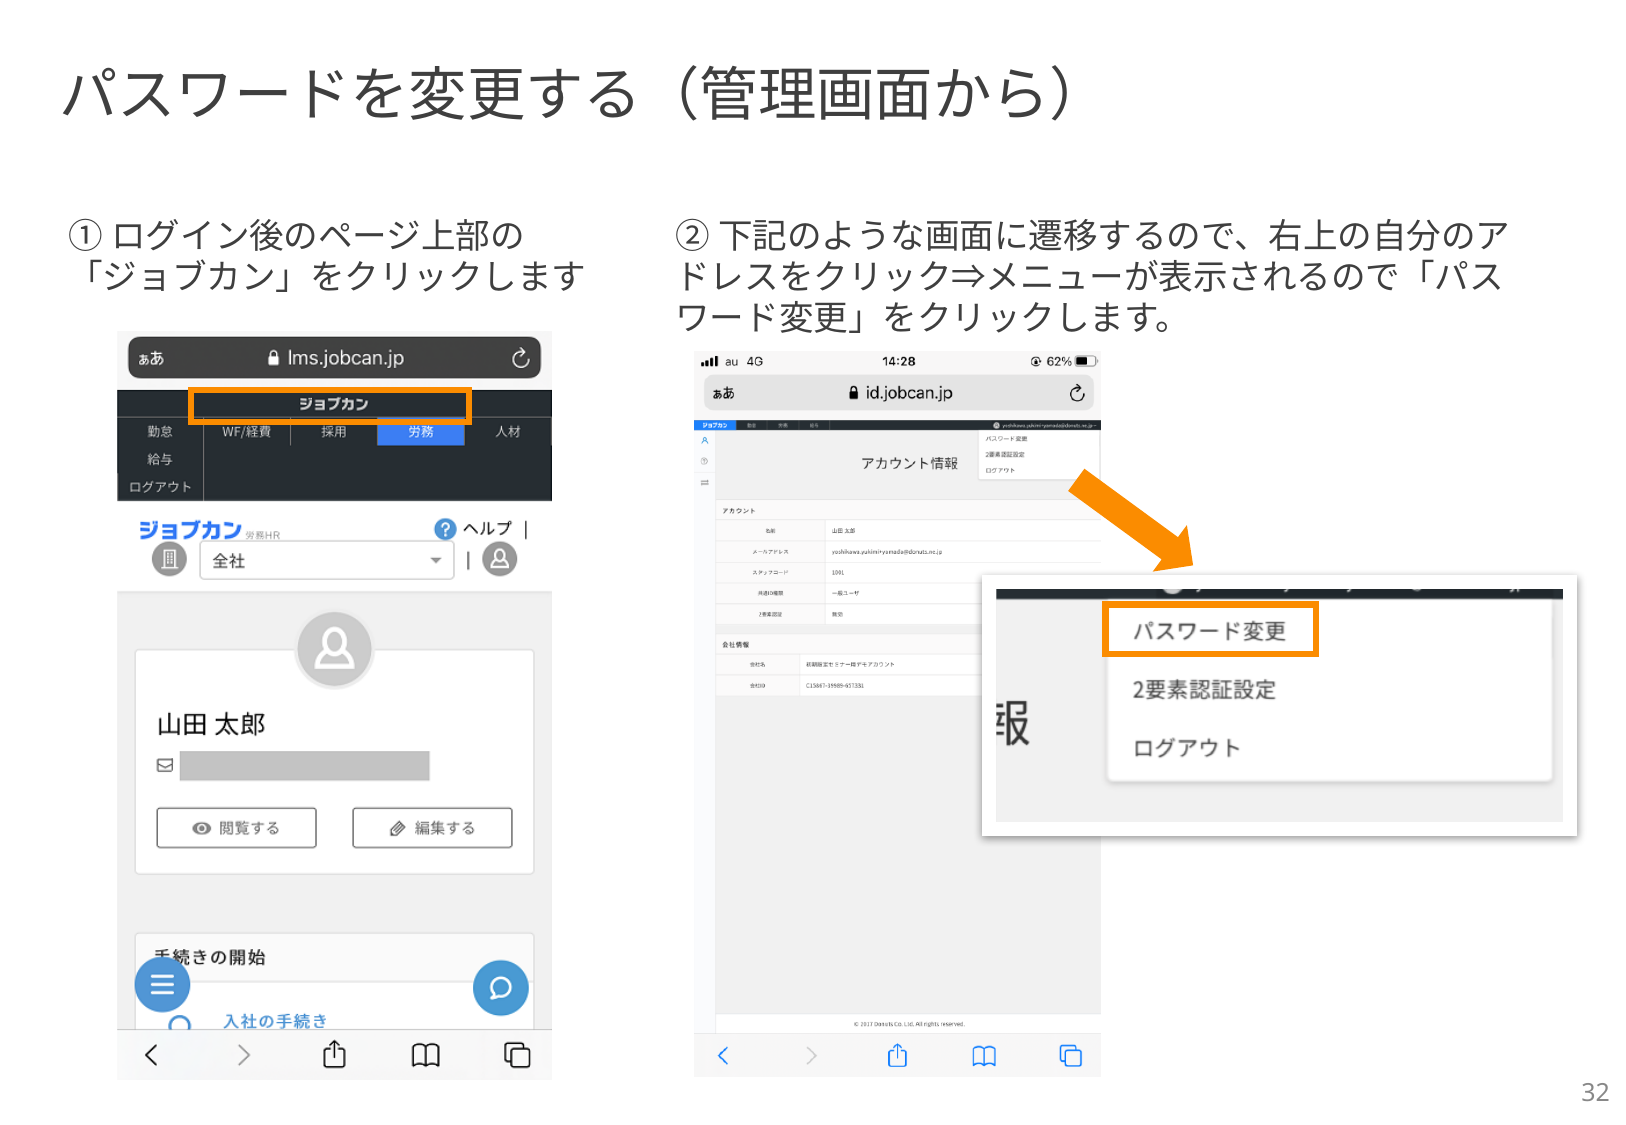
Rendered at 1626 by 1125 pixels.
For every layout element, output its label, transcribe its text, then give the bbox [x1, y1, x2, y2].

text_box ②下記のような画面に遷移するので、右上の自分のアドレスをクリック⇒メニューが表示されるので「パスワード変更」をクリックします。 [660, 206, 1540, 346]
picture [694, 346, 1564, 1077]
picture [107, 330, 552, 1081]
text_box ①ログイン後のページ上部の 「ジョブカン」をクリックします [53, 206, 606, 304]
text_box [1105, 487, 1190, 568]
text_box パスワードを変更する（管理画面から） [44, 49, 1150, 135]
slide_number 32 [1259, 1063, 1625, 1124]
